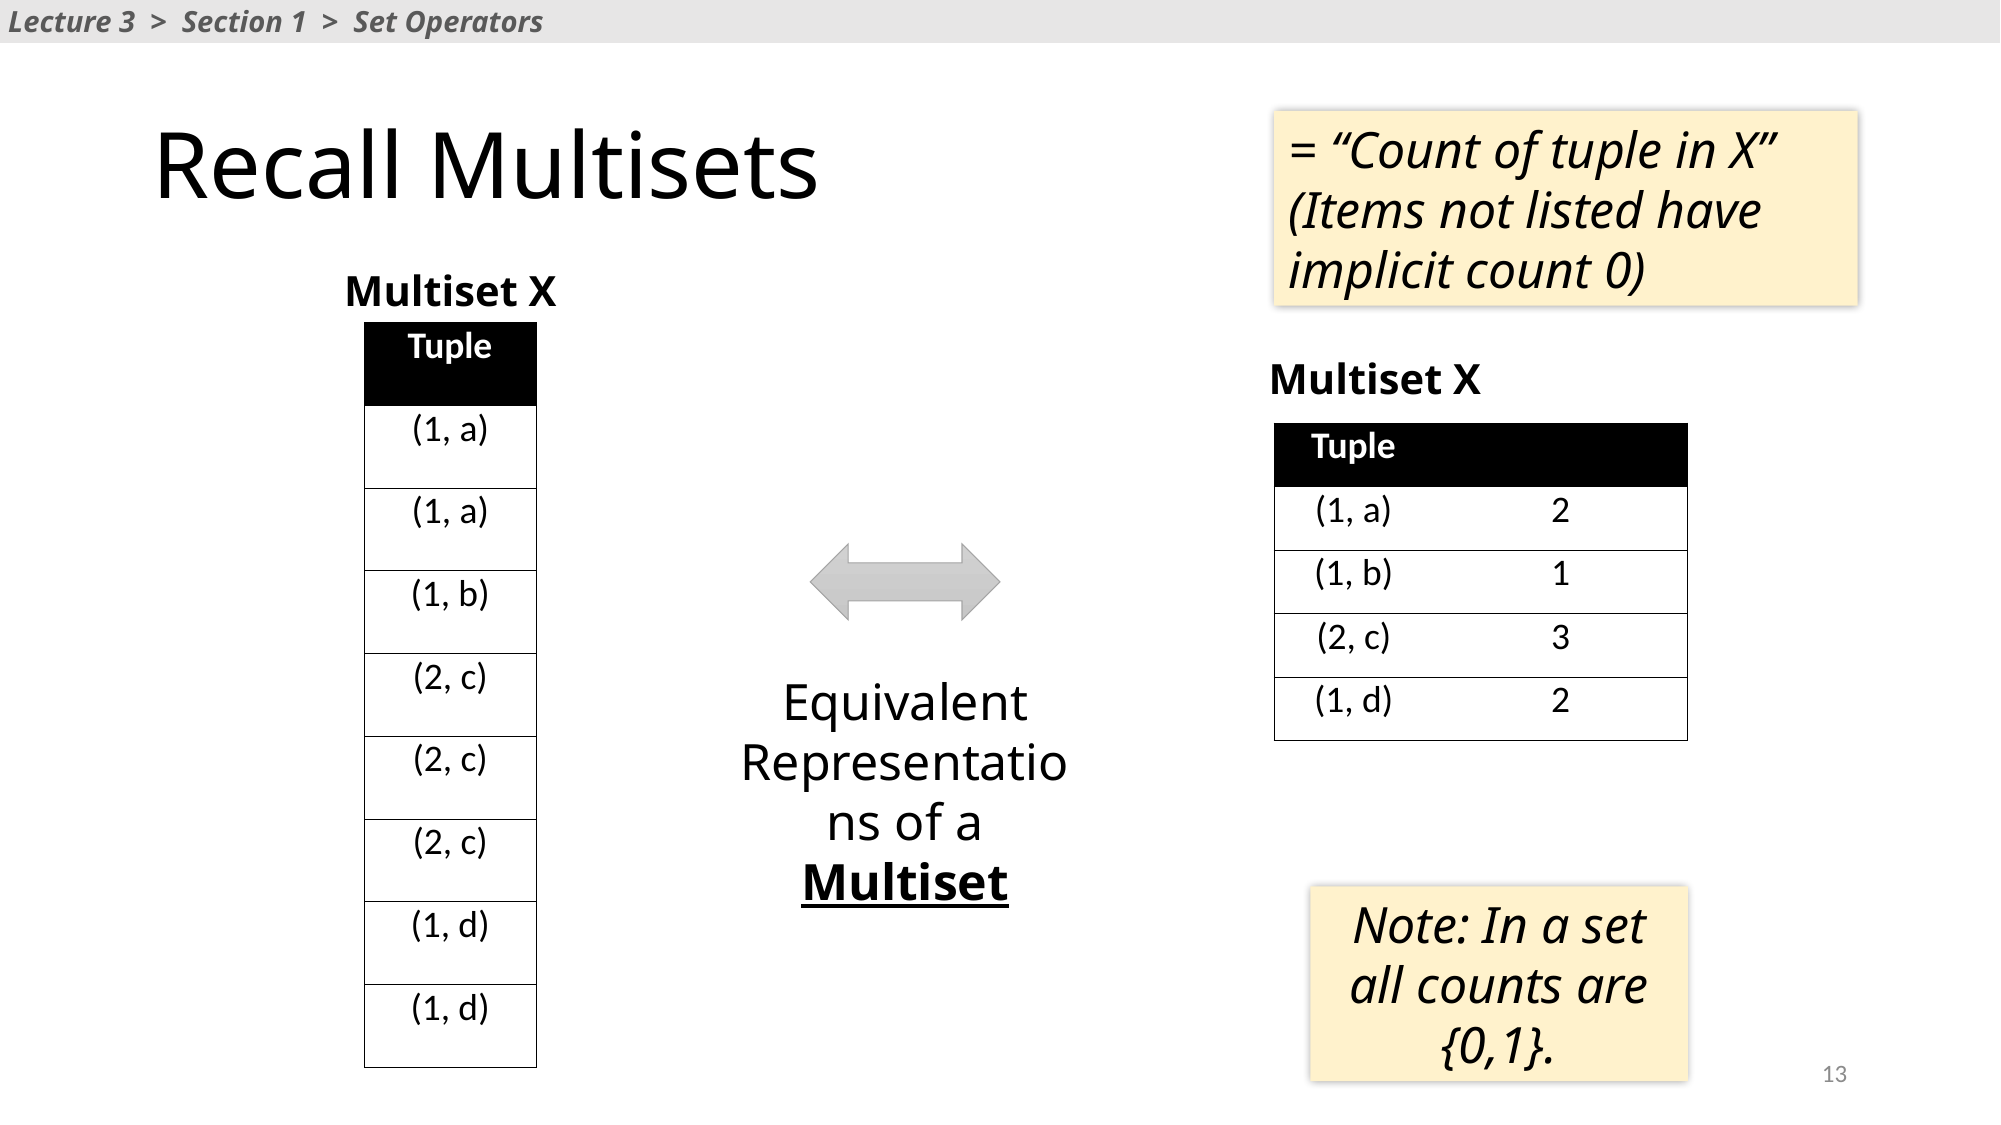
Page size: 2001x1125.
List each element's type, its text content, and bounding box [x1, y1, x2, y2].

table_header Tuple [365, 323, 536, 405]
text_box Equivalent Representations of a Multiset [717, 662, 1093, 918]
text_box Multiset X [329, 256, 572, 322]
table_cell (1, b) [365, 571, 536, 653]
text_box Multiset X [1253, 345, 1496, 410]
text_box Note: In a set all counts are {0,1}. [1310, 886, 1688, 1082]
title Recall Multisets [137, 59, 1863, 278]
table_cell (1, d) [365, 985, 536, 1067]
text_box [809, 542, 1001, 622]
table_cell (2, c) [365, 820, 536, 901]
table_cell (2, c) [365, 654, 536, 736]
table_cell (1, a) [365, 489, 536, 570]
table_cell (2, c) [365, 737, 536, 819]
table_cell (1, d) [365, 902, 536, 984]
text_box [0, 0, 2000, 47]
slide_number 13 [1412, 1042, 1863, 1103]
table_cell (1, a) [365, 406, 536, 488]
